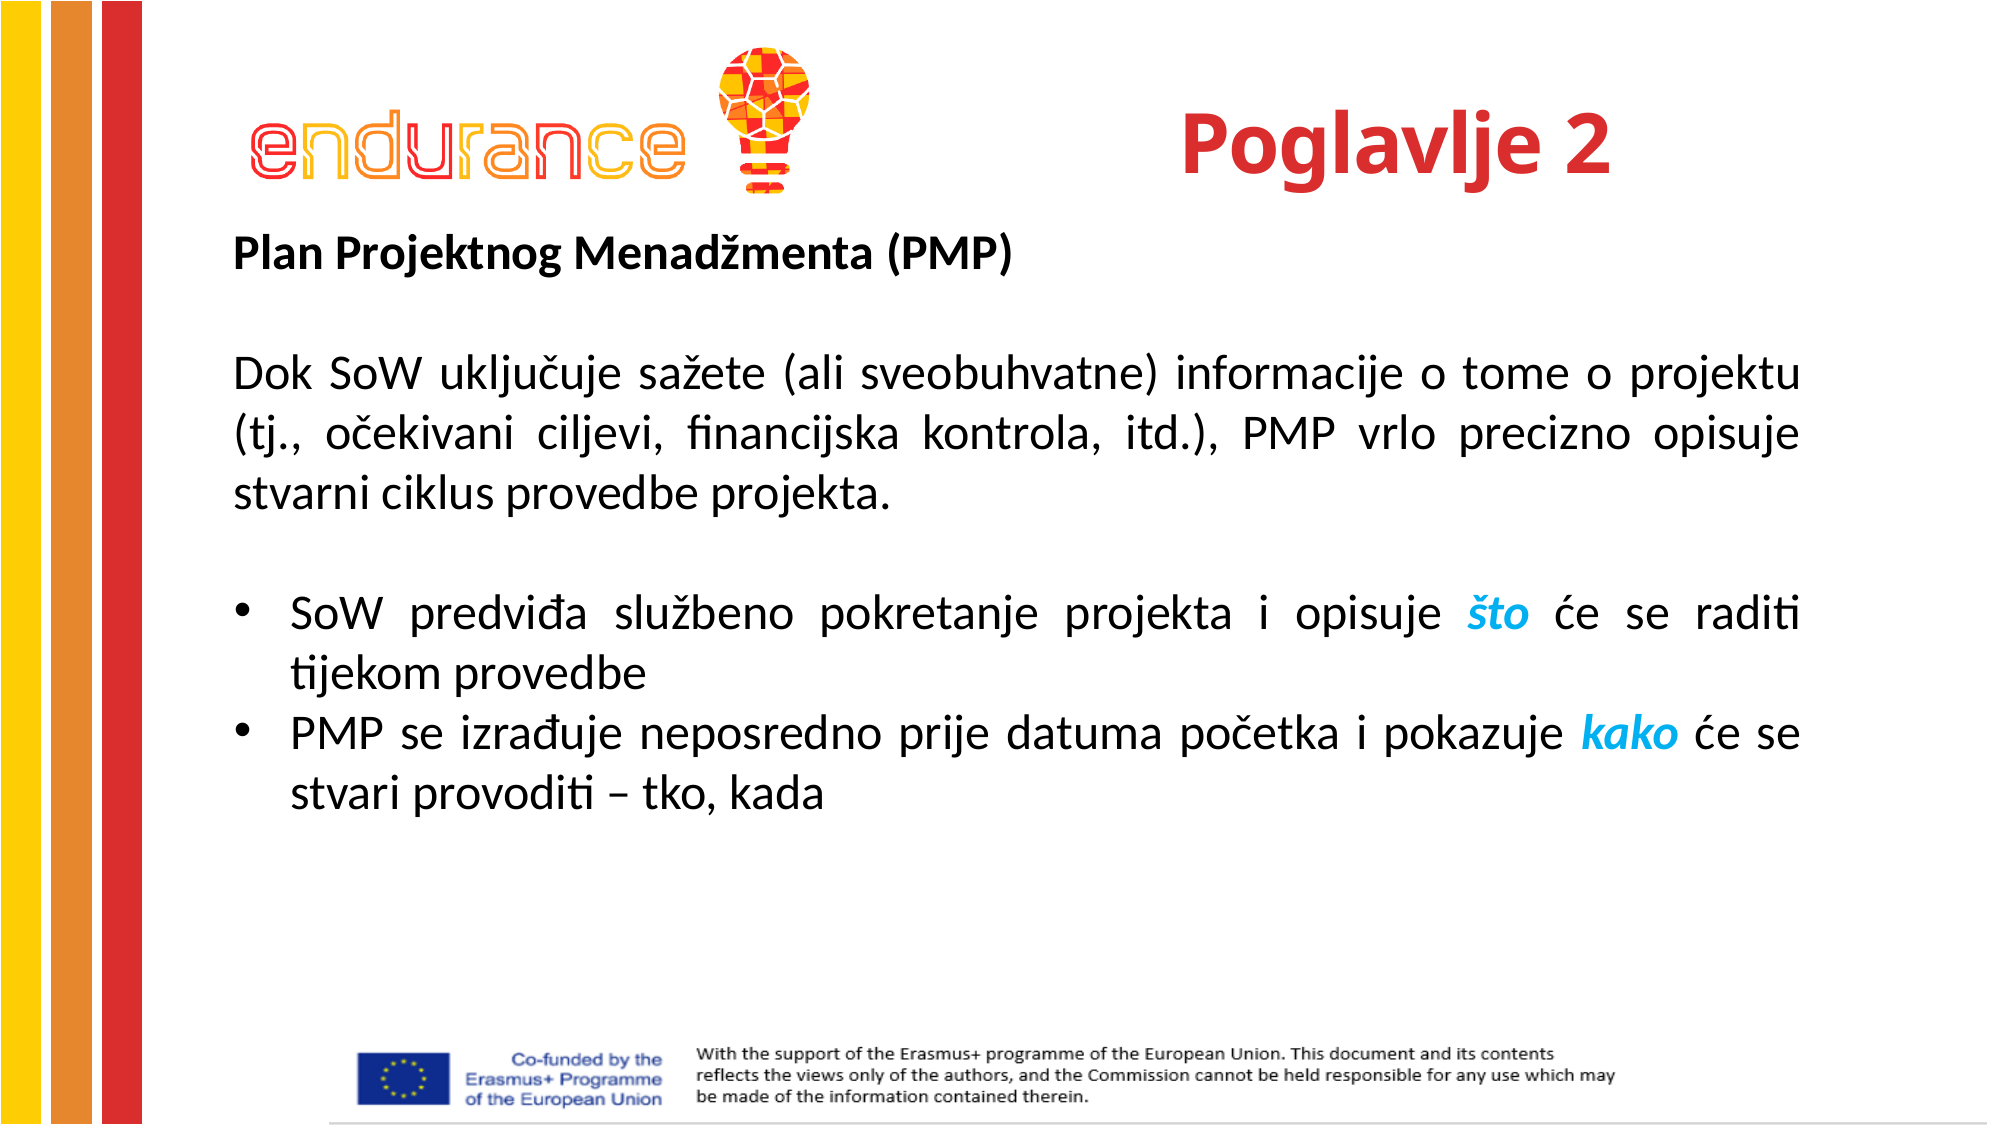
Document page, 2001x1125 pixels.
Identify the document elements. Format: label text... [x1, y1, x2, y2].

text_box [49, 0, 94, 1125]
subtitle Plan Projektnog Menadžmenta (PMP) Dok SoW uključuje sažete (ali sveobuhvatne) informacije o tome o projektu (tj., očekivani ciljevi, financijska kontrola, itd.), PMP vrlo precizno opisuje stvarni ciklus provedbe projekta. SoW predviđa službeno pokretanje projekta i opisuje što će se raditi tijekom provedbe PMP se izrađuje neposredno prije datuma početka i pokazuje kako će se stvari provoditi – tko, kada [219, 211, 1817, 955]
text_box [0, 0, 43, 1125]
picture [329, 1032, 1987, 1125]
picture [218, 27, 845, 212]
text_box [100, 0, 144, 1125]
text_box Poglavlje 2 [864, 90, 1948, 200]
